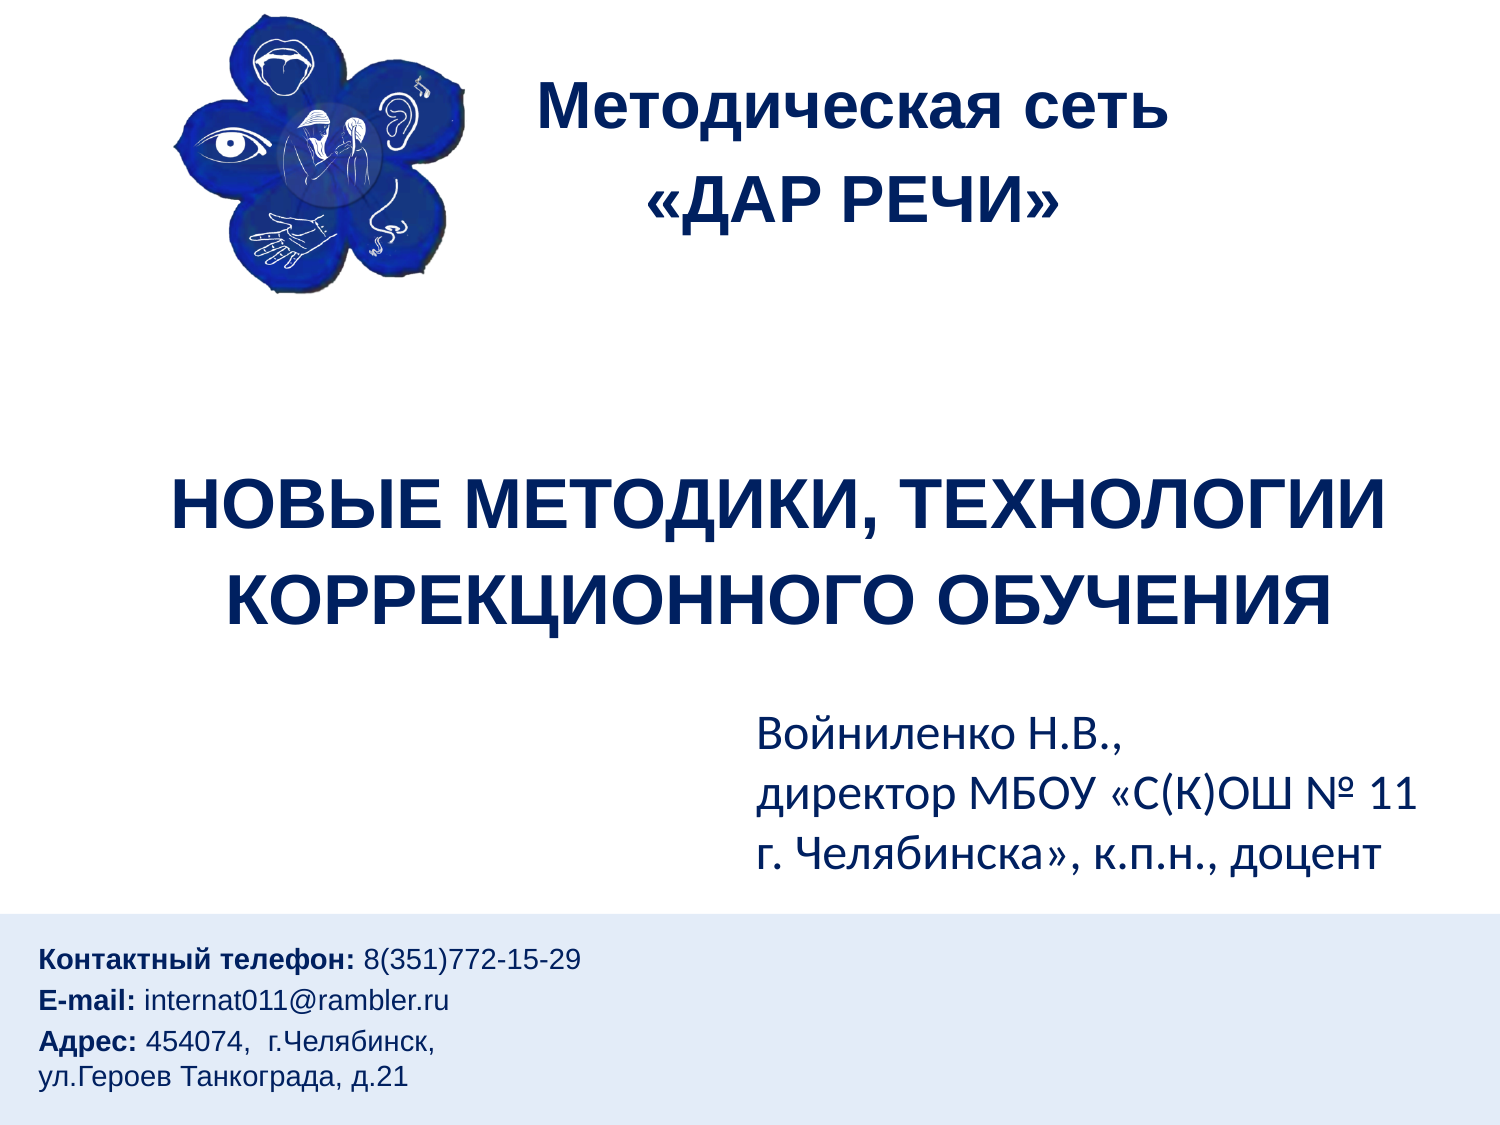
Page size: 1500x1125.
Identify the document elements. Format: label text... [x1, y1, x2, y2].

text_box Войниленко Н.В., директор МБОУ «С(К)ОШ № 11 г. Челябинска», к.п.н., доцент [741, 692, 1445, 888]
title НОВЫЕ МЕТОДИКИ, ТЕХНОЛОГИИ КОРРЕКЦИОННОГО ОБУЧЕНИЯ [112, 338, 1447, 749]
picture [171, 7, 467, 303]
